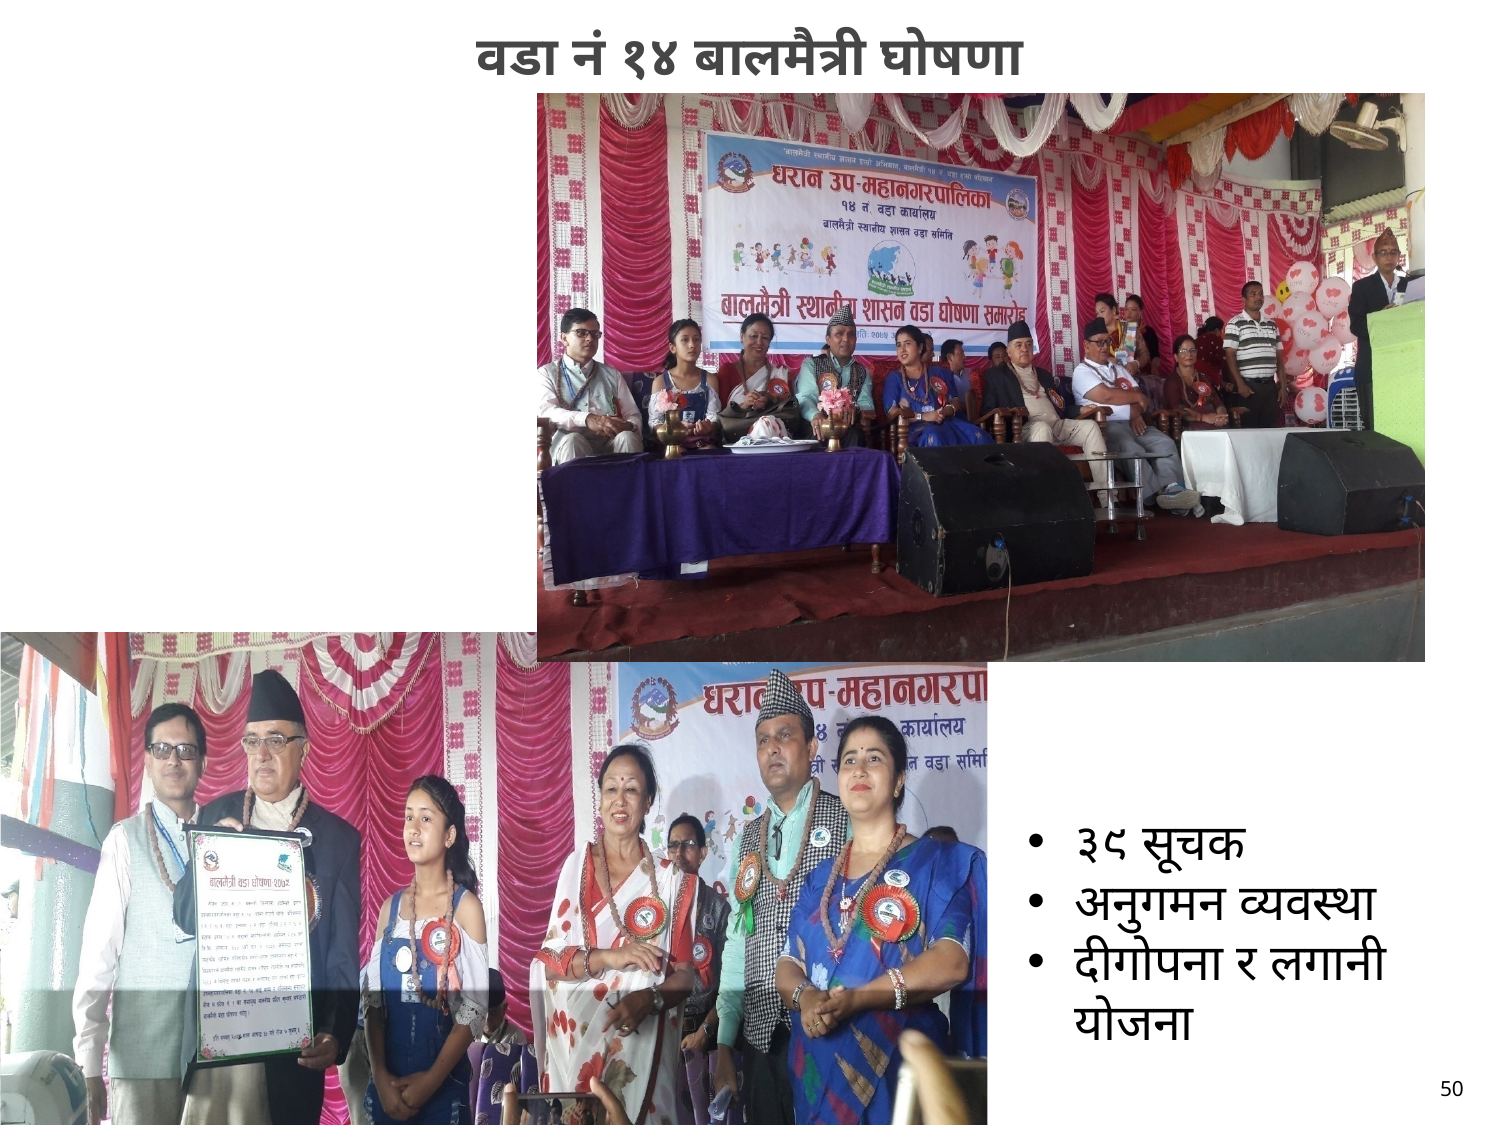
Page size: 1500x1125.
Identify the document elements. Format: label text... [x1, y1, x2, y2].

text_box ३९ सूचक अनुगमन व्यवस्था दीगोपना र लगानी योजना [1012, 802, 1500, 1058]
table_header खर्च भएको [533, 632, 988, 671]
title वडा नं १४ बालमैत्री घोषणा [75, 13, 1425, 94]
picture [537, 93, 1426, 662]
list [0, 632, 988, 1125]
slide_number 50 [1418, 1051, 1479, 1112]
